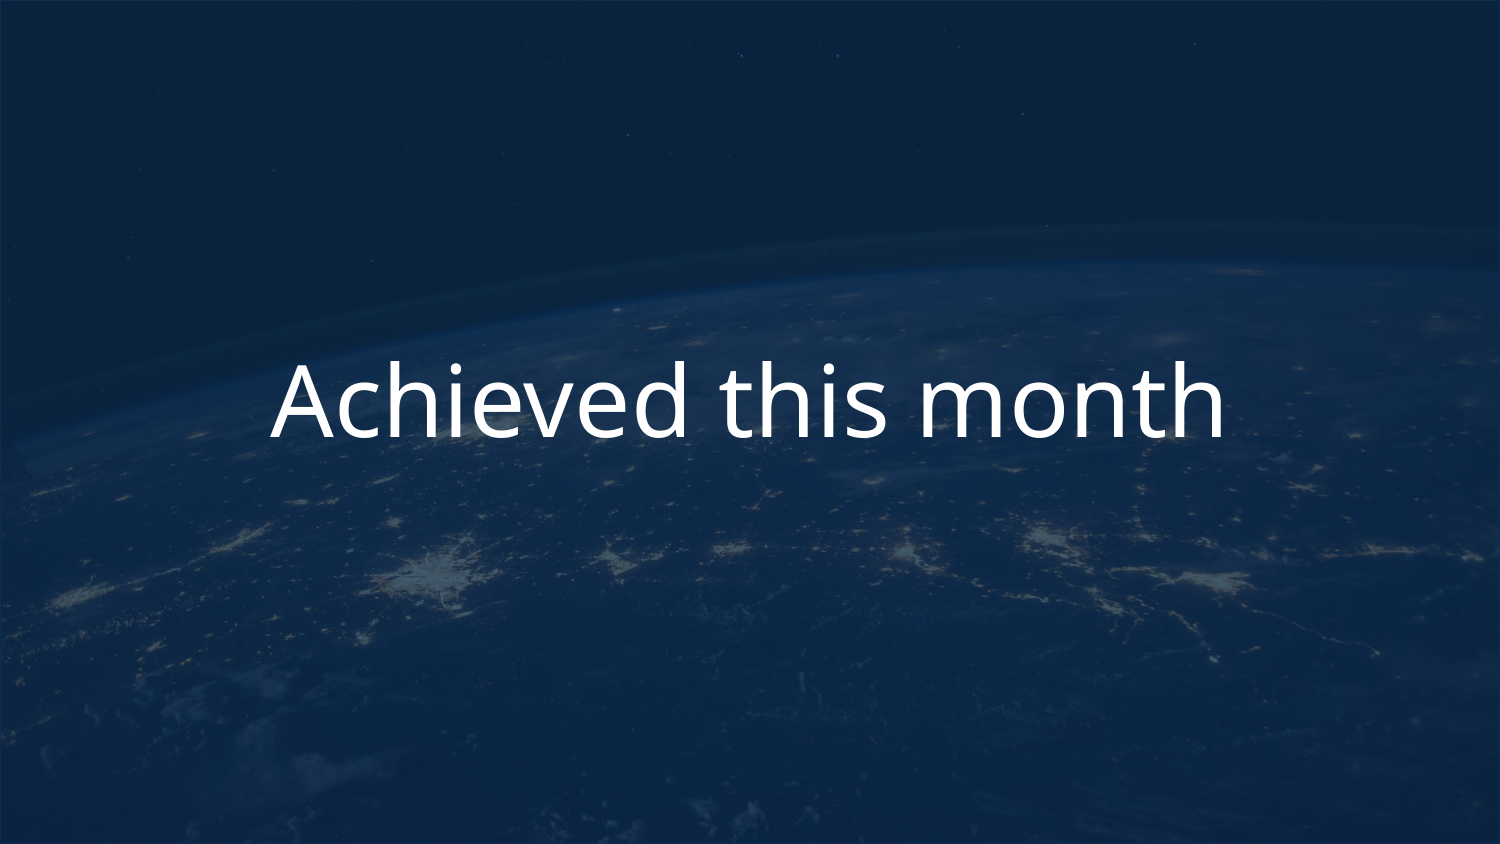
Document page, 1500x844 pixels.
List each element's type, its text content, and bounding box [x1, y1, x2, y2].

title Achieved this month [51, 306, 1449, 489]
